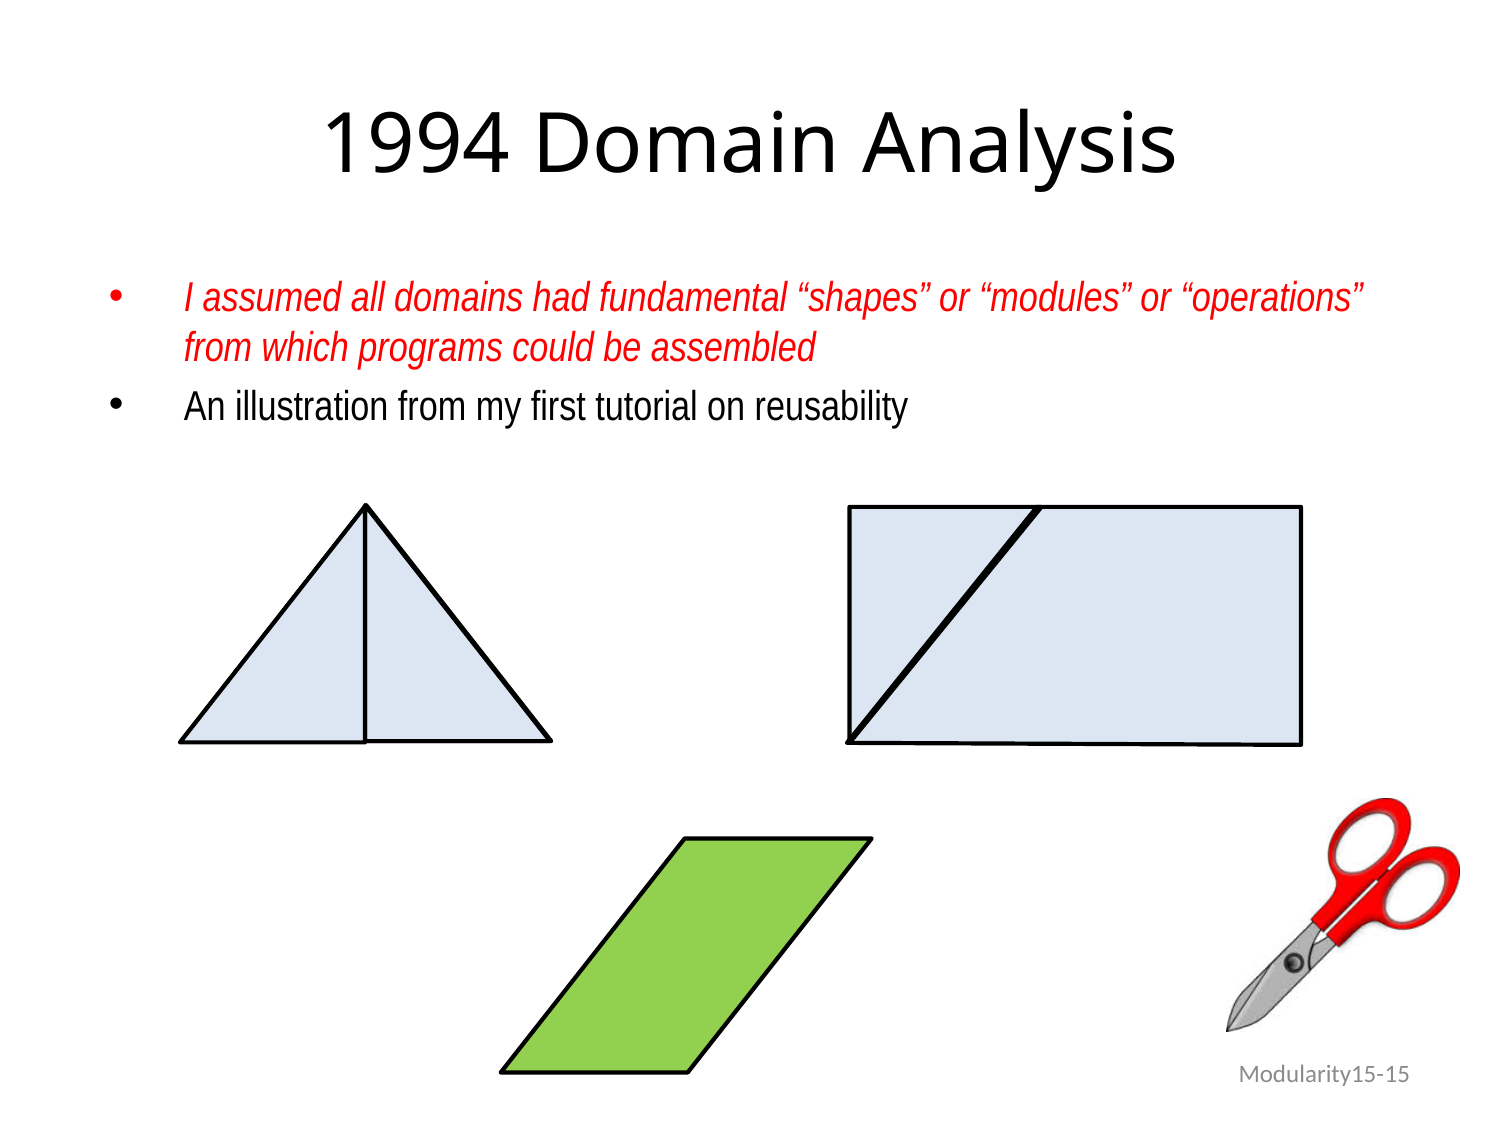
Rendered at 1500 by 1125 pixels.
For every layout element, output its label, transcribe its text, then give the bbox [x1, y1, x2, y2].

slide_number Modularity15-15 [1074, 1042, 1425, 1103]
title 1994 Domain Analysis [75, 45, 1425, 233]
picture [1226, 797, 1460, 1032]
list I assumed all domains had fundamental “shapes” or “modules” or “operations” from which programs could be assembled An illustration from my first tutorial on reusability [75, 262, 1425, 477]
text_box [847, 504, 1036, 738]
text_box [178, 504, 368, 745]
text_box [498, 836, 874, 1075]
text_box [845, 504, 1304, 747]
text_box [363, 503, 552, 744]
